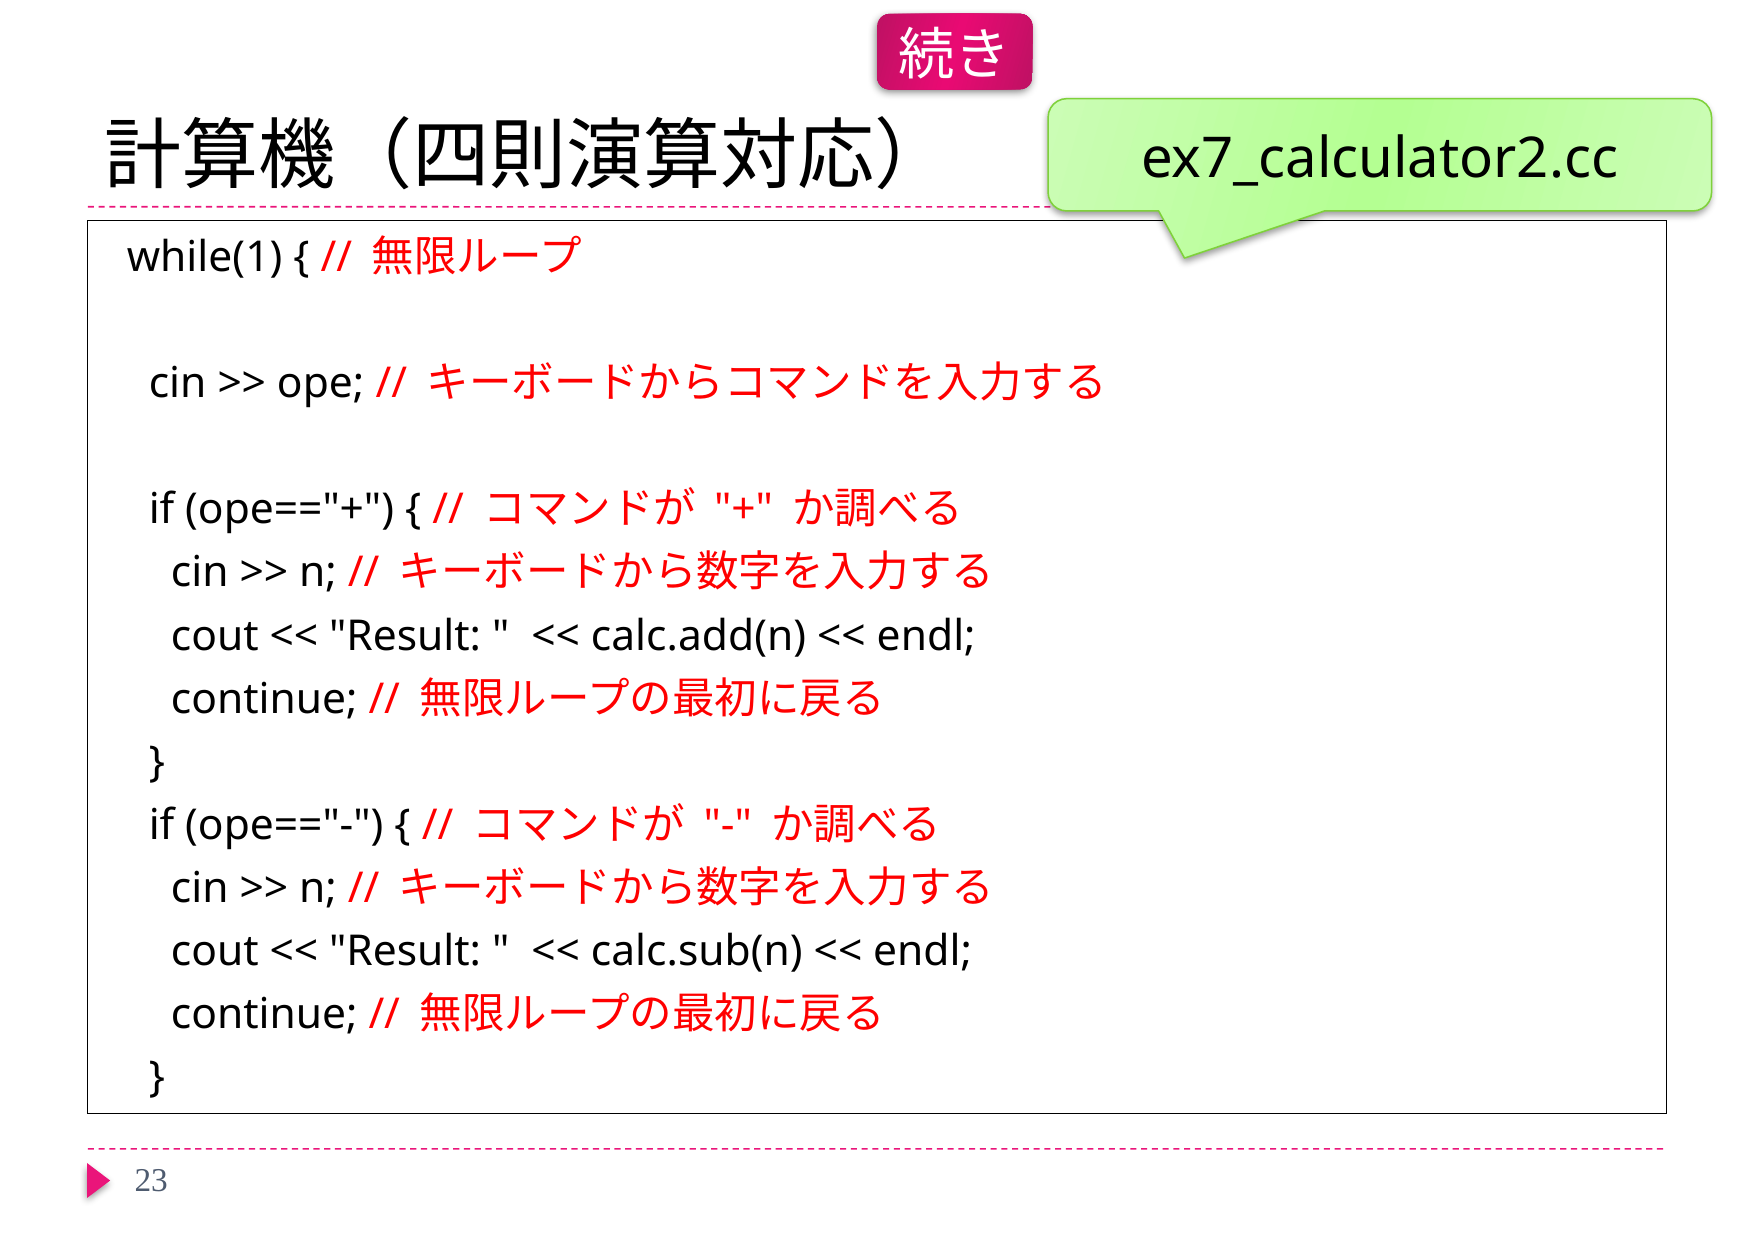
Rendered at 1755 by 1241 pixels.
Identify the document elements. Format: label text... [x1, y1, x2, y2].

title 計算機（四則演算対応） [87, 27, 1667, 207]
list while(1) { // 無限ループ cin >> ope; // キーボードからコマンドを入力する if (ope=="+") { // コマンドが "+" か調べる cin >> n; // キーボードから数字を入力する cout << "Result: " << calc.add(n) << endl; continue; // 無限ループの最初に戻る } if (ope=="-") { // コマンドが "-" か調べる cin >> n; // キーボードから数字を入力する cout << "Result: " << calc.sub(n) << endl; continue; // 無限ループの最初に戻る } [87, 220, 1667, 1114]
slide_number 23 [117, 1149, 498, 1216]
text_box ex7_calculator2.cc [1047, 97, 1713, 259]
text_box 続き [877, 13, 1033, 90]
